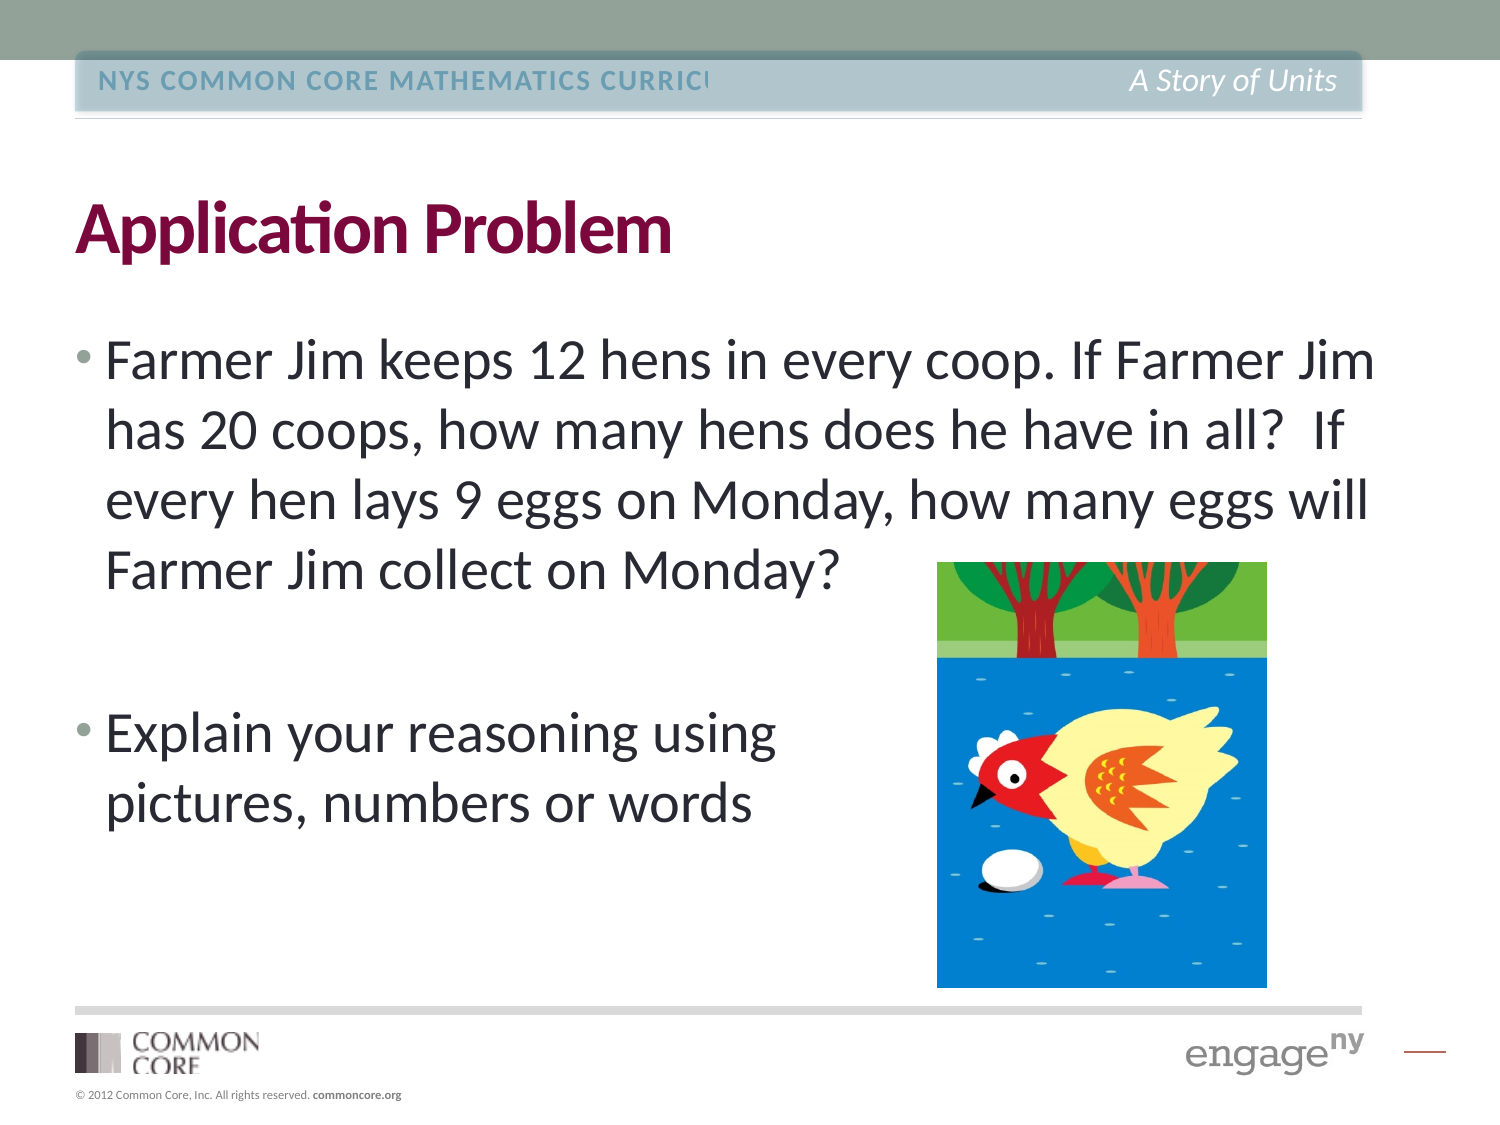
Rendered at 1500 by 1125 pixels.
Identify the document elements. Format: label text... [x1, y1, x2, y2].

title Application Problem [75, 178, 1425, 313]
list Farmer Jim keeps 12 hens in every coop. If Farmer Jim has 20 coops, how many hens does he have in all? If every hen lays 9 eggs on Monday, how many eggs will Farmer Jim collect on Monday? Explain your reasoning using pictures, numbers or words [74, 313, 1426, 974]
picture [937, 562, 1267, 988]
